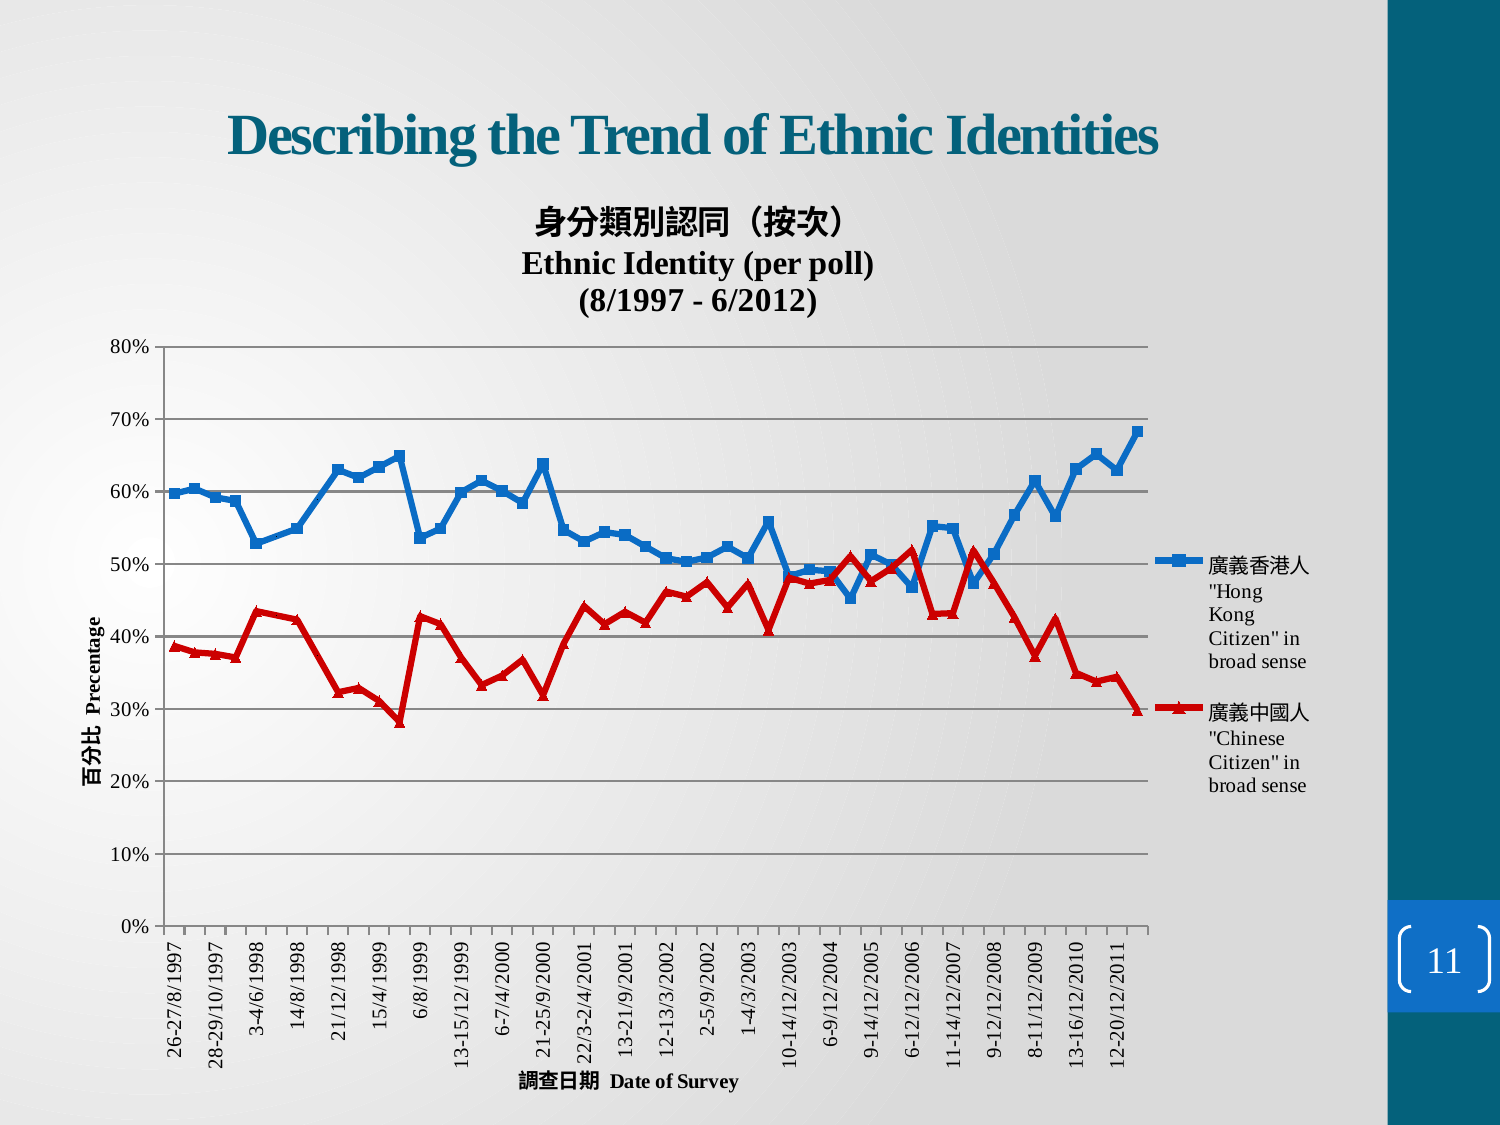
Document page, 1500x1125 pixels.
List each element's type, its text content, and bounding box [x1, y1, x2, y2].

title Describing the Trend of Ethnic Identities [75, 66, 1325, 180]
chart [69, 186, 1326, 1102]
slide_number 11 [1397, 924, 1492, 994]
